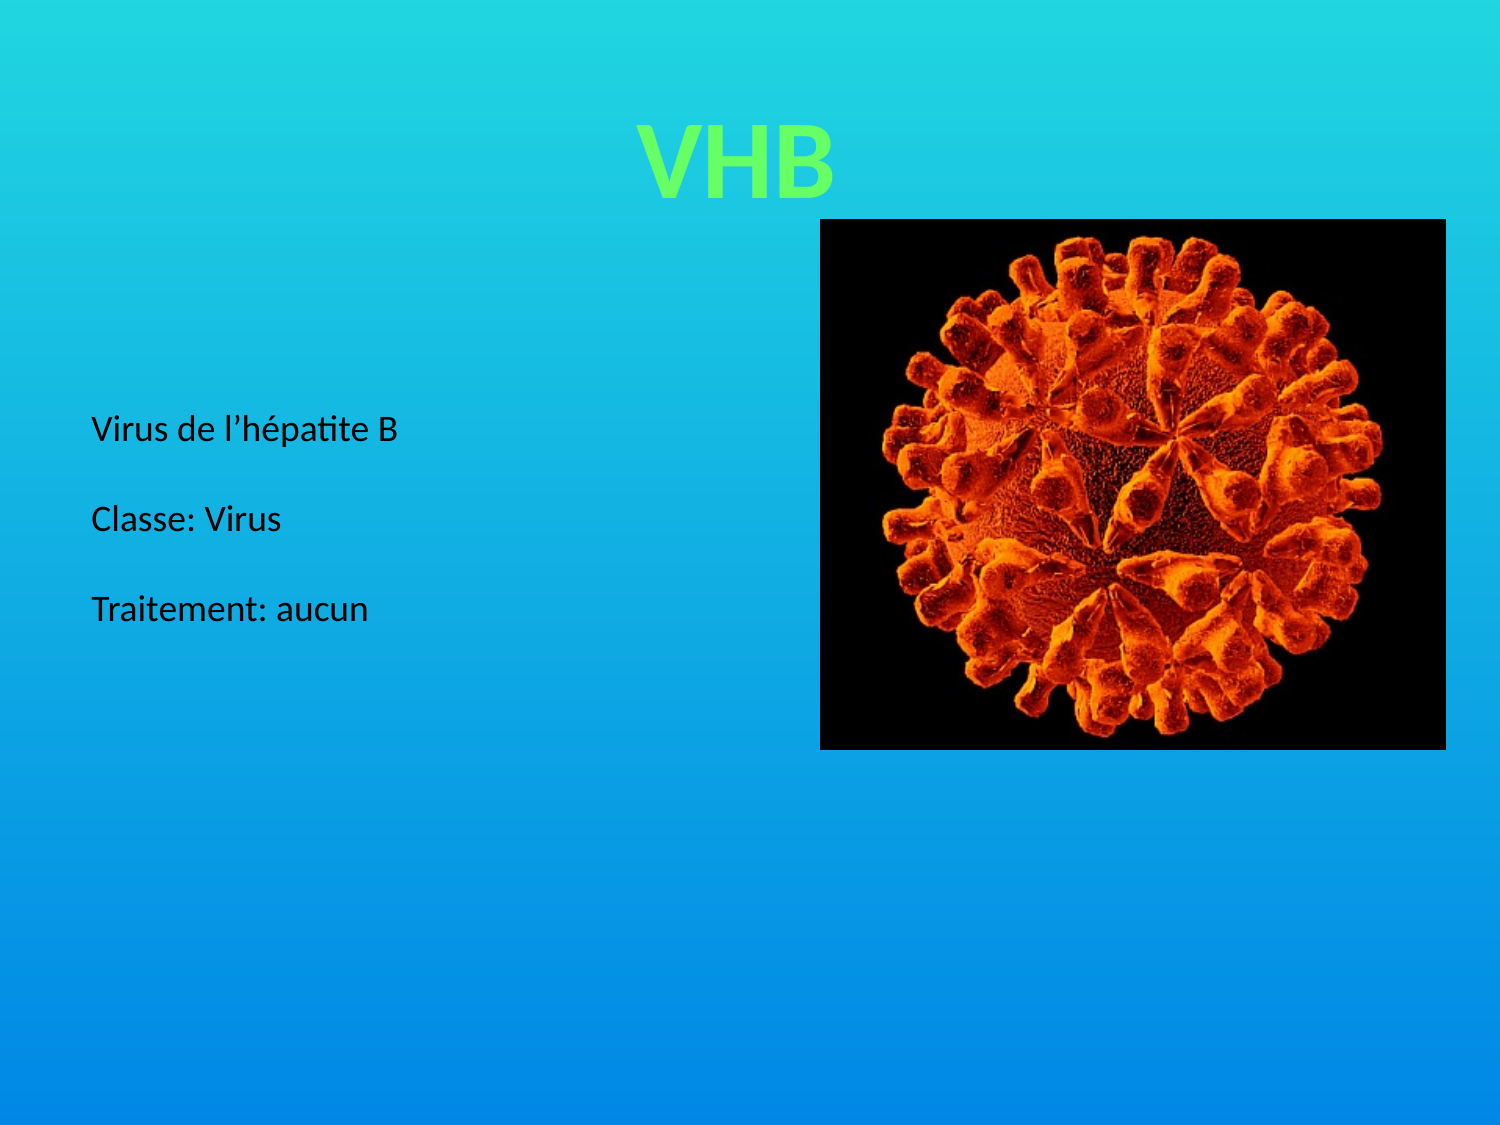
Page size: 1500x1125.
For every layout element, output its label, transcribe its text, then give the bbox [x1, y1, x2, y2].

picture [820, 219, 1500, 749]
text_box Virus de l’hépatite B Classe: Virus Traitement: aucun [76, 397, 815, 637]
text_box VHB [621, 78, 852, 229]
